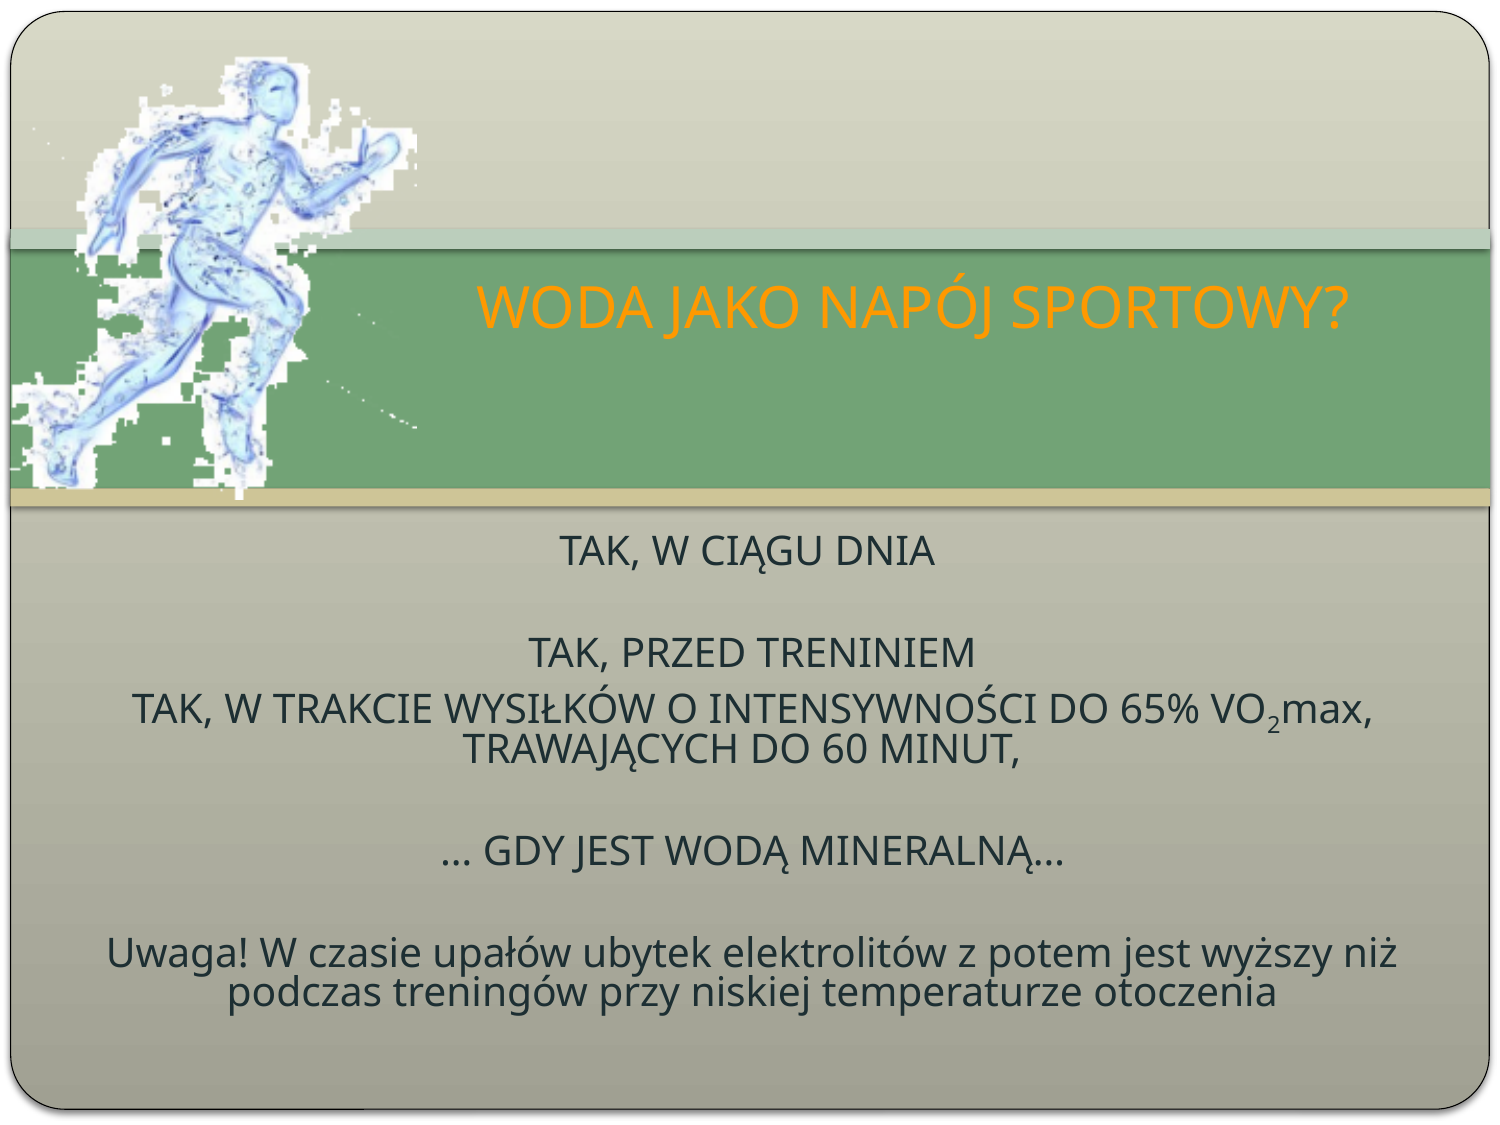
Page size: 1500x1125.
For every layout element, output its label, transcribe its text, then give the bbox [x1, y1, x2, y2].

subtitle TAK, W CIĄGU DNIA TAK, PRZED TRENINIEM TAK, W TRAKCIE WYSIŁKÓW O INTENSYWNOŚCI DO 65% VO2max, TRAWAJĄCYCH DO 60 MINUT, … GDY JEST WODĄ MINERALNĄ… Uwaga! W czasie upałów ubytek elektrolitów z potem jest wyższy niż podczas treningów przy niskiej temperaturze otoczenia [29, 527, 1477, 1024]
title WODA JAKO NAPÓJ SPORTOWY? [421, 220, 1500, 462]
picture [0, 0, 417, 501]
